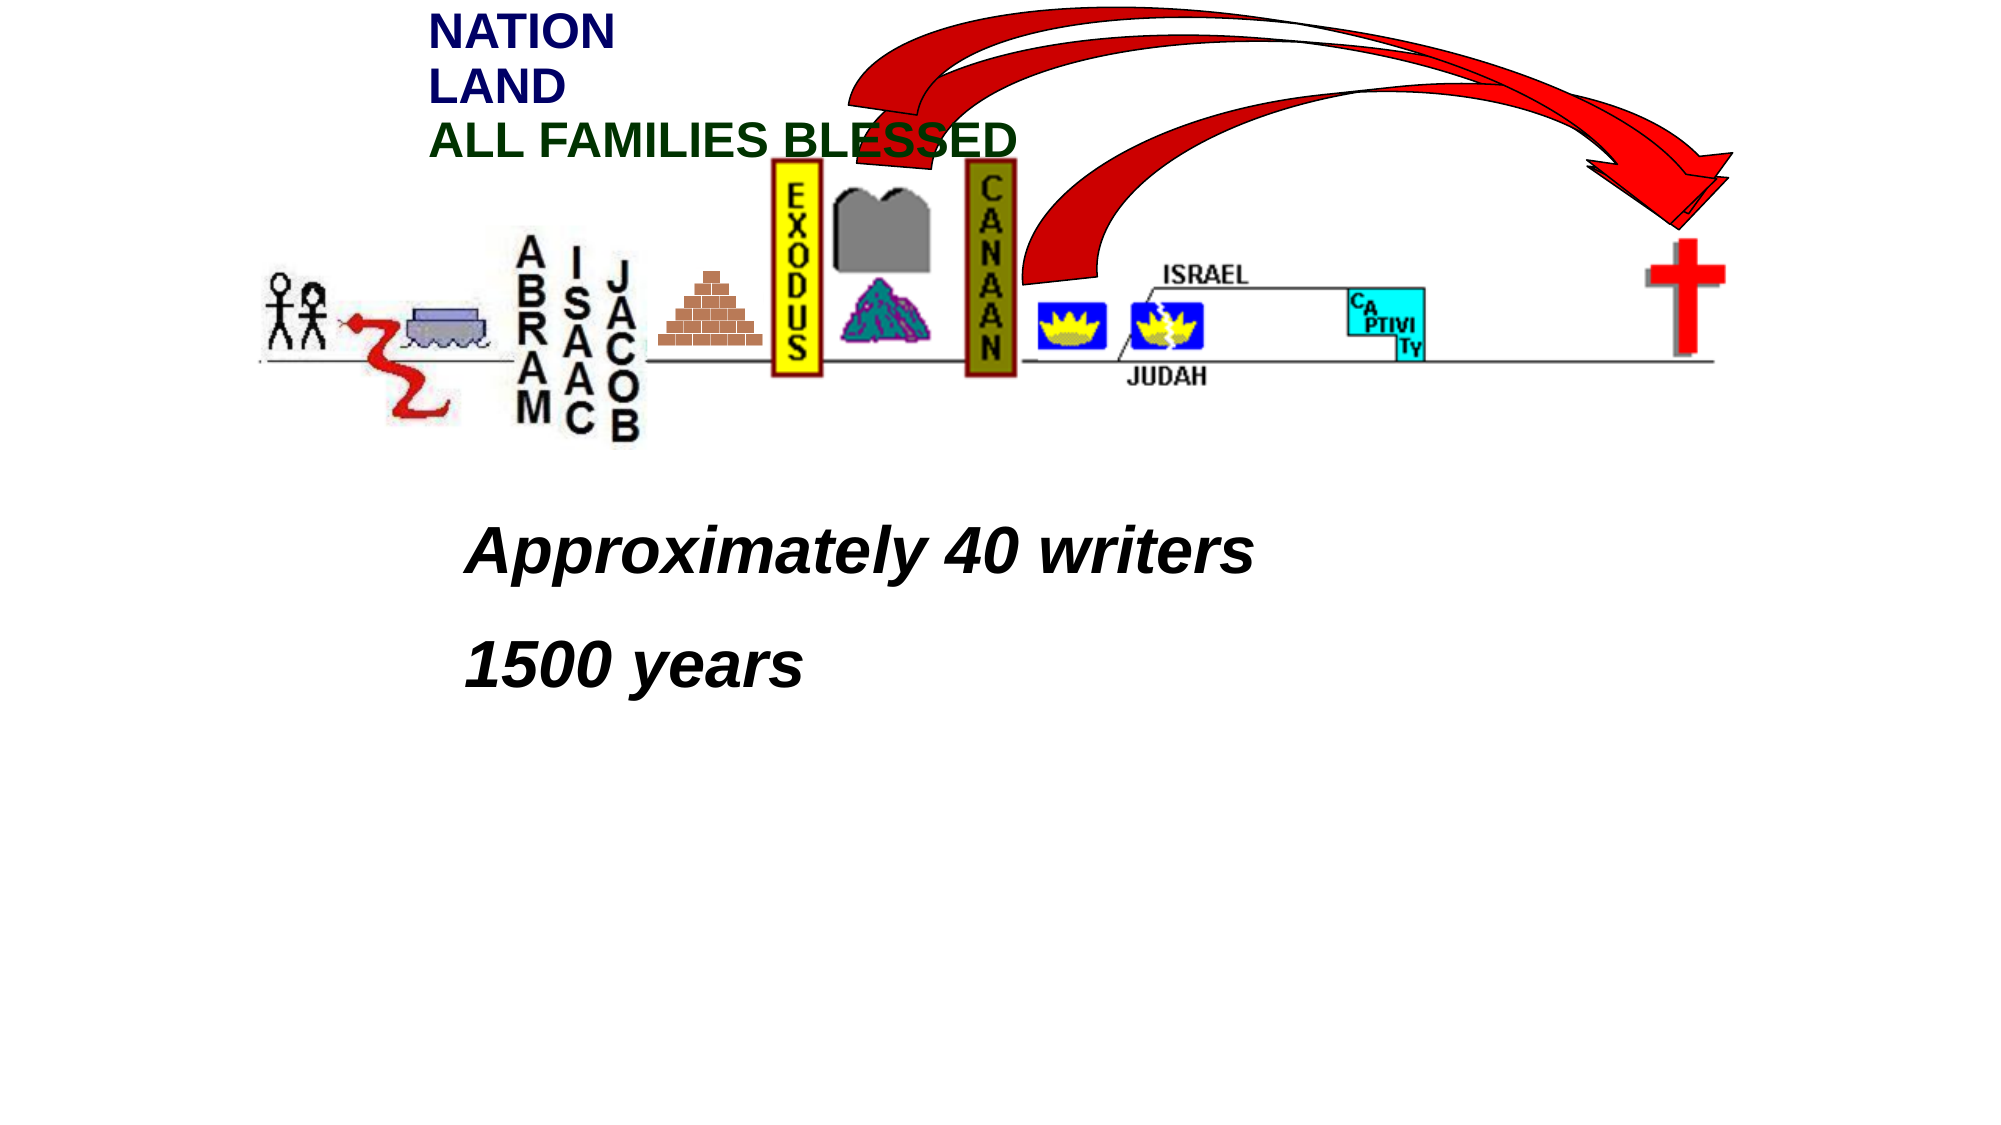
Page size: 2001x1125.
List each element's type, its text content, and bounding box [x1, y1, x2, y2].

text_box [1575, 95, 1688, 145]
text_box [1250, 37, 1498, 84]
text_box Approximately 40 writers 1500 years [449, 499, 1500, 708]
text_box [1250, 16, 1657, 145]
text_box [1250, 83, 1587, 136]
text_box NATION LAND ALL FAMILIES BLESSED [287, 7, 1250, 145]
picture [252, 146, 1748, 451]
